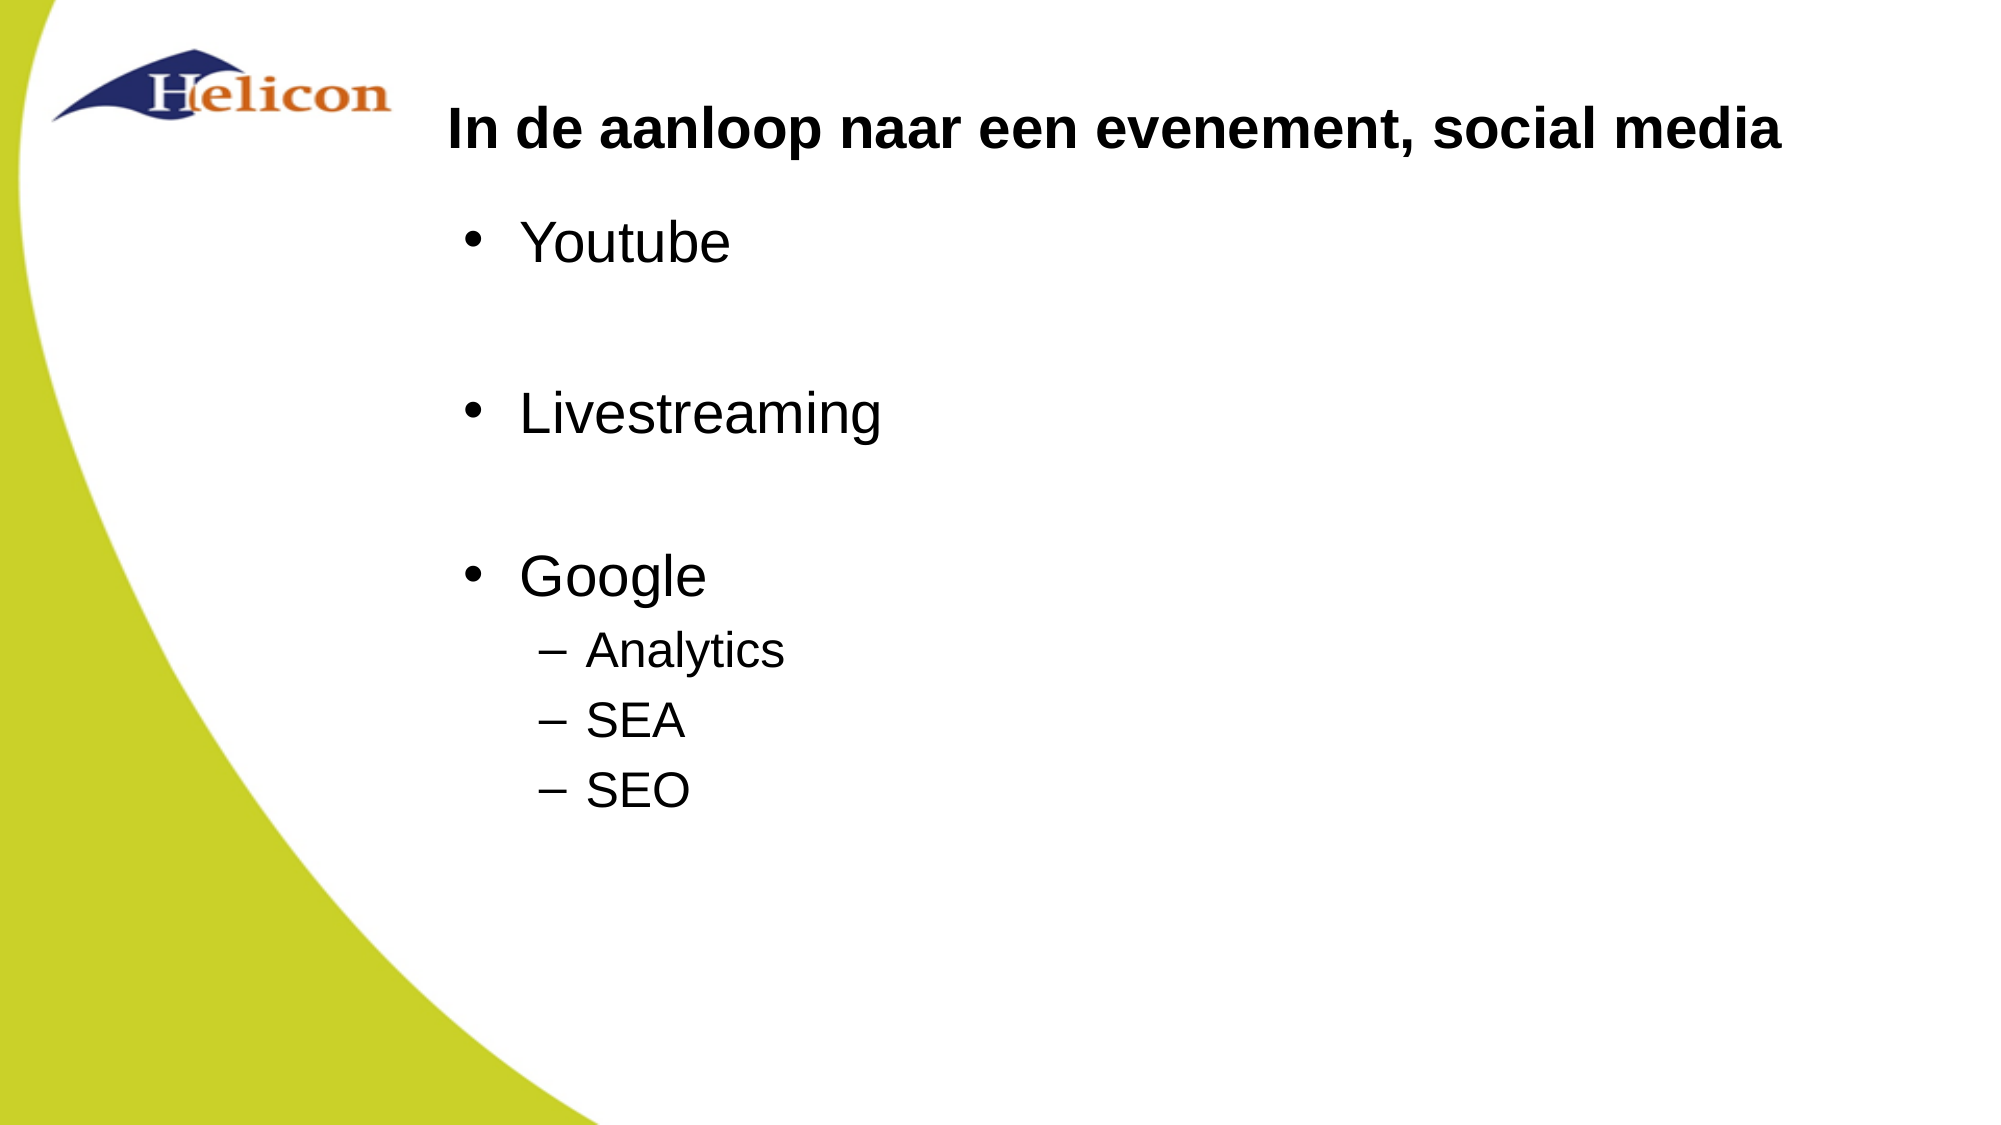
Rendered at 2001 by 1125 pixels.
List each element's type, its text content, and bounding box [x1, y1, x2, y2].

title In de aanloop naar een evenement, social media [432, 54, 1947, 197]
picture [0, 0, 2000, 1125]
list Youtube Livestreaming Google Analytics SEA SEO [448, 196, 1900, 1005]
